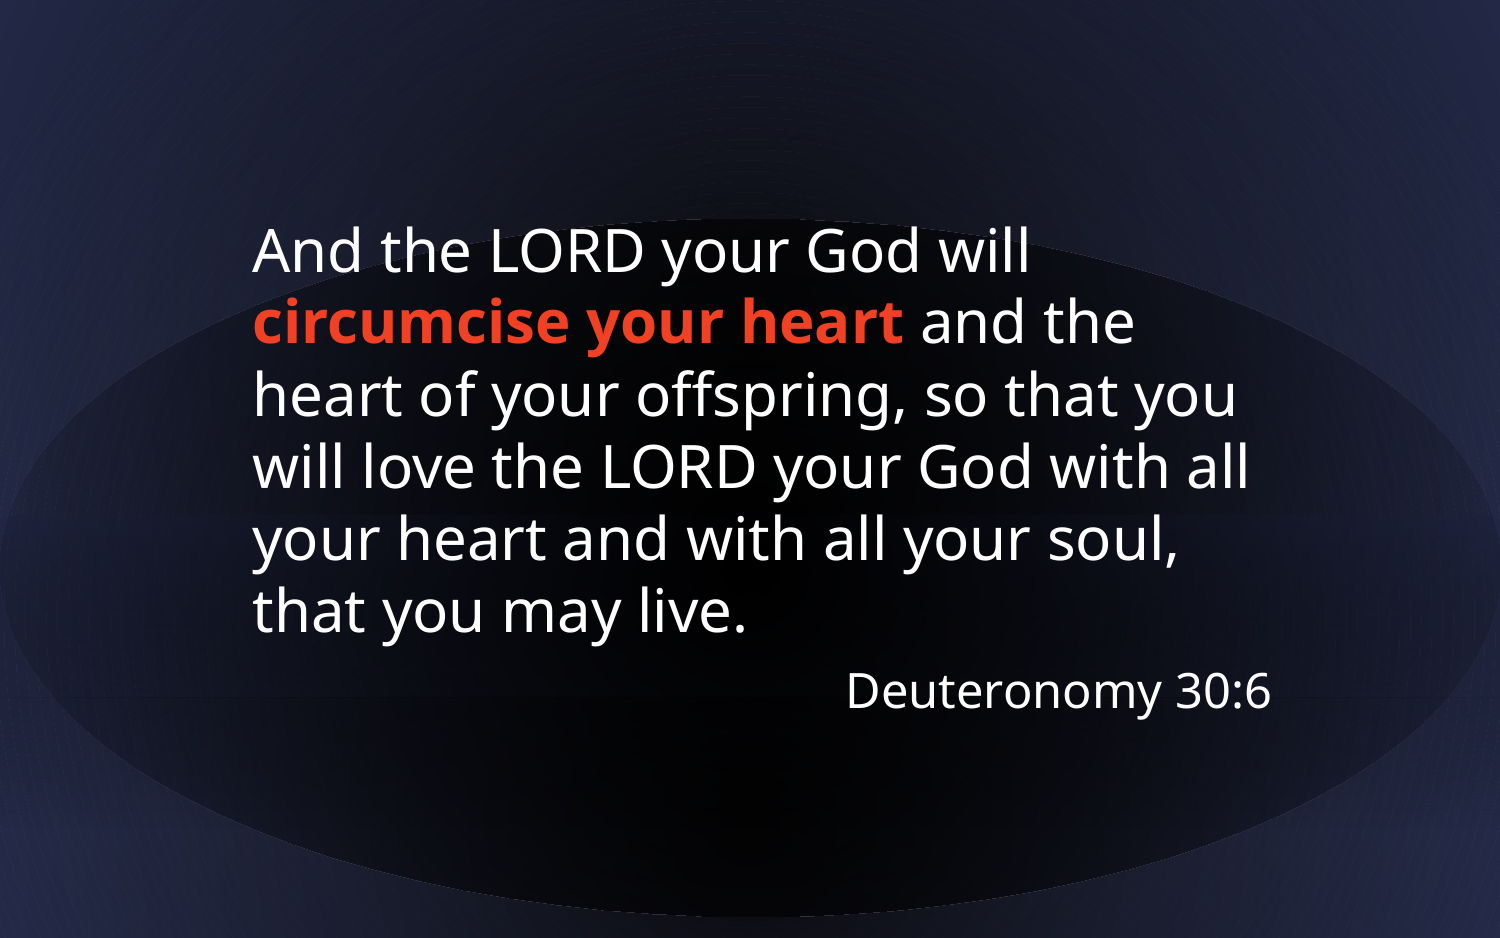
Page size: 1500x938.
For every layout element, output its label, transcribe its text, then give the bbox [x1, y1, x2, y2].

list And the Lord your God will circumcise your heart and the heart of your offspring, so that you will love the Lord your God with all your heart and with all your soul, that you may live. Deuteronomy 30:6 [237, 137, 1288, 732]
